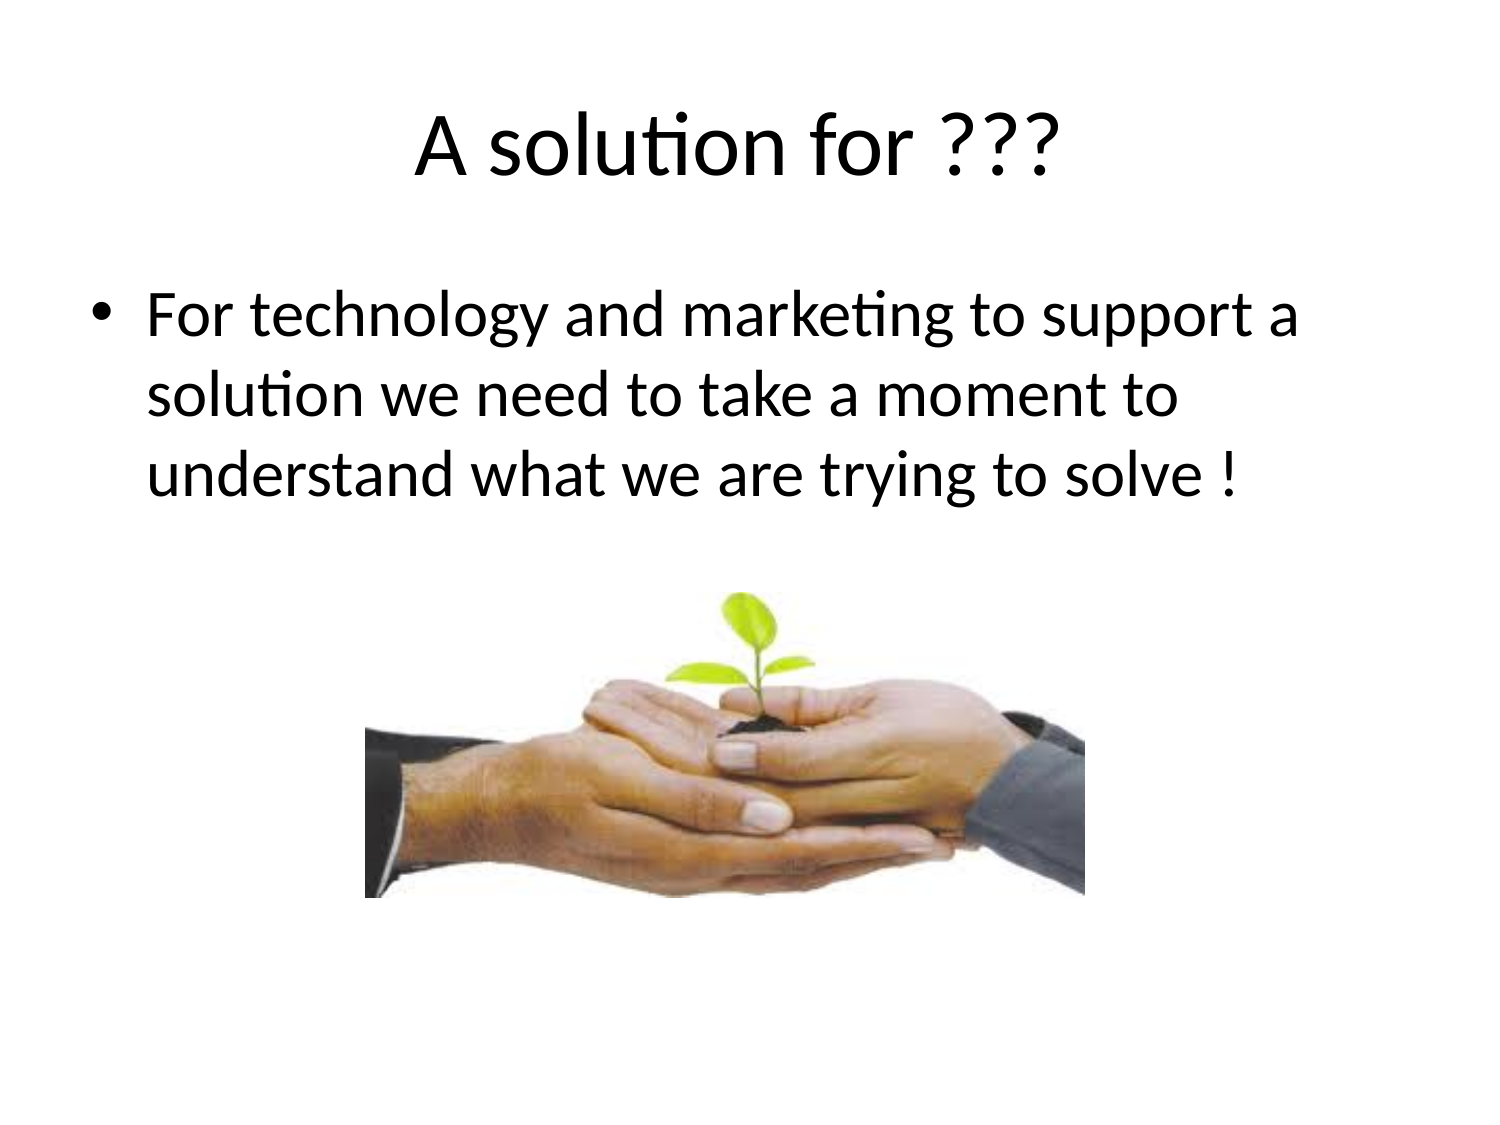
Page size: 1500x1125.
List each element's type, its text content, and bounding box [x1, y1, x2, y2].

title A solution for ??? [75, 45, 1425, 233]
picture [365, 592, 1085, 898]
list For technology and marketing to support a solution we need to take a moment to understand what we are trying to solve ! [75, 262, 1425, 1005]
